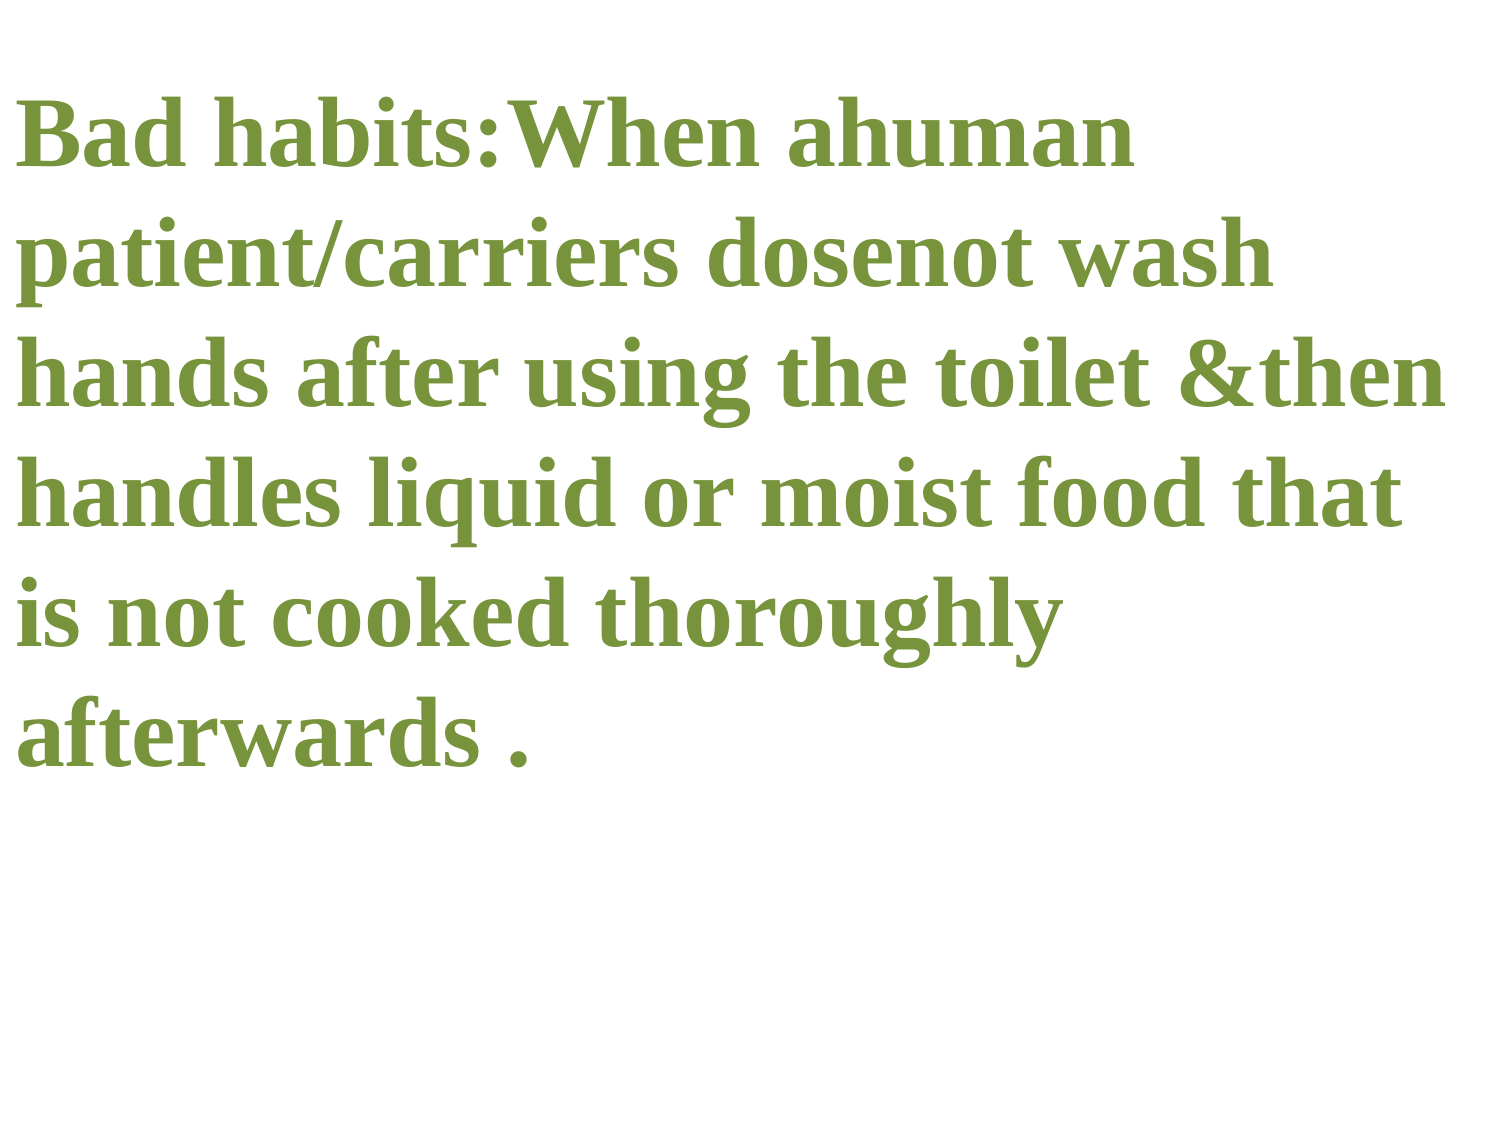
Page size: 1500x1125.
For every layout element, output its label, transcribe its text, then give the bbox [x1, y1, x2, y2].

text_box Bad habits:When ahuman patient/carriers dosenot wash hands after using the toilet &then handles liquid or moist food that is not cooked thoroughly afterwards . [0, 59, 1500, 794]
